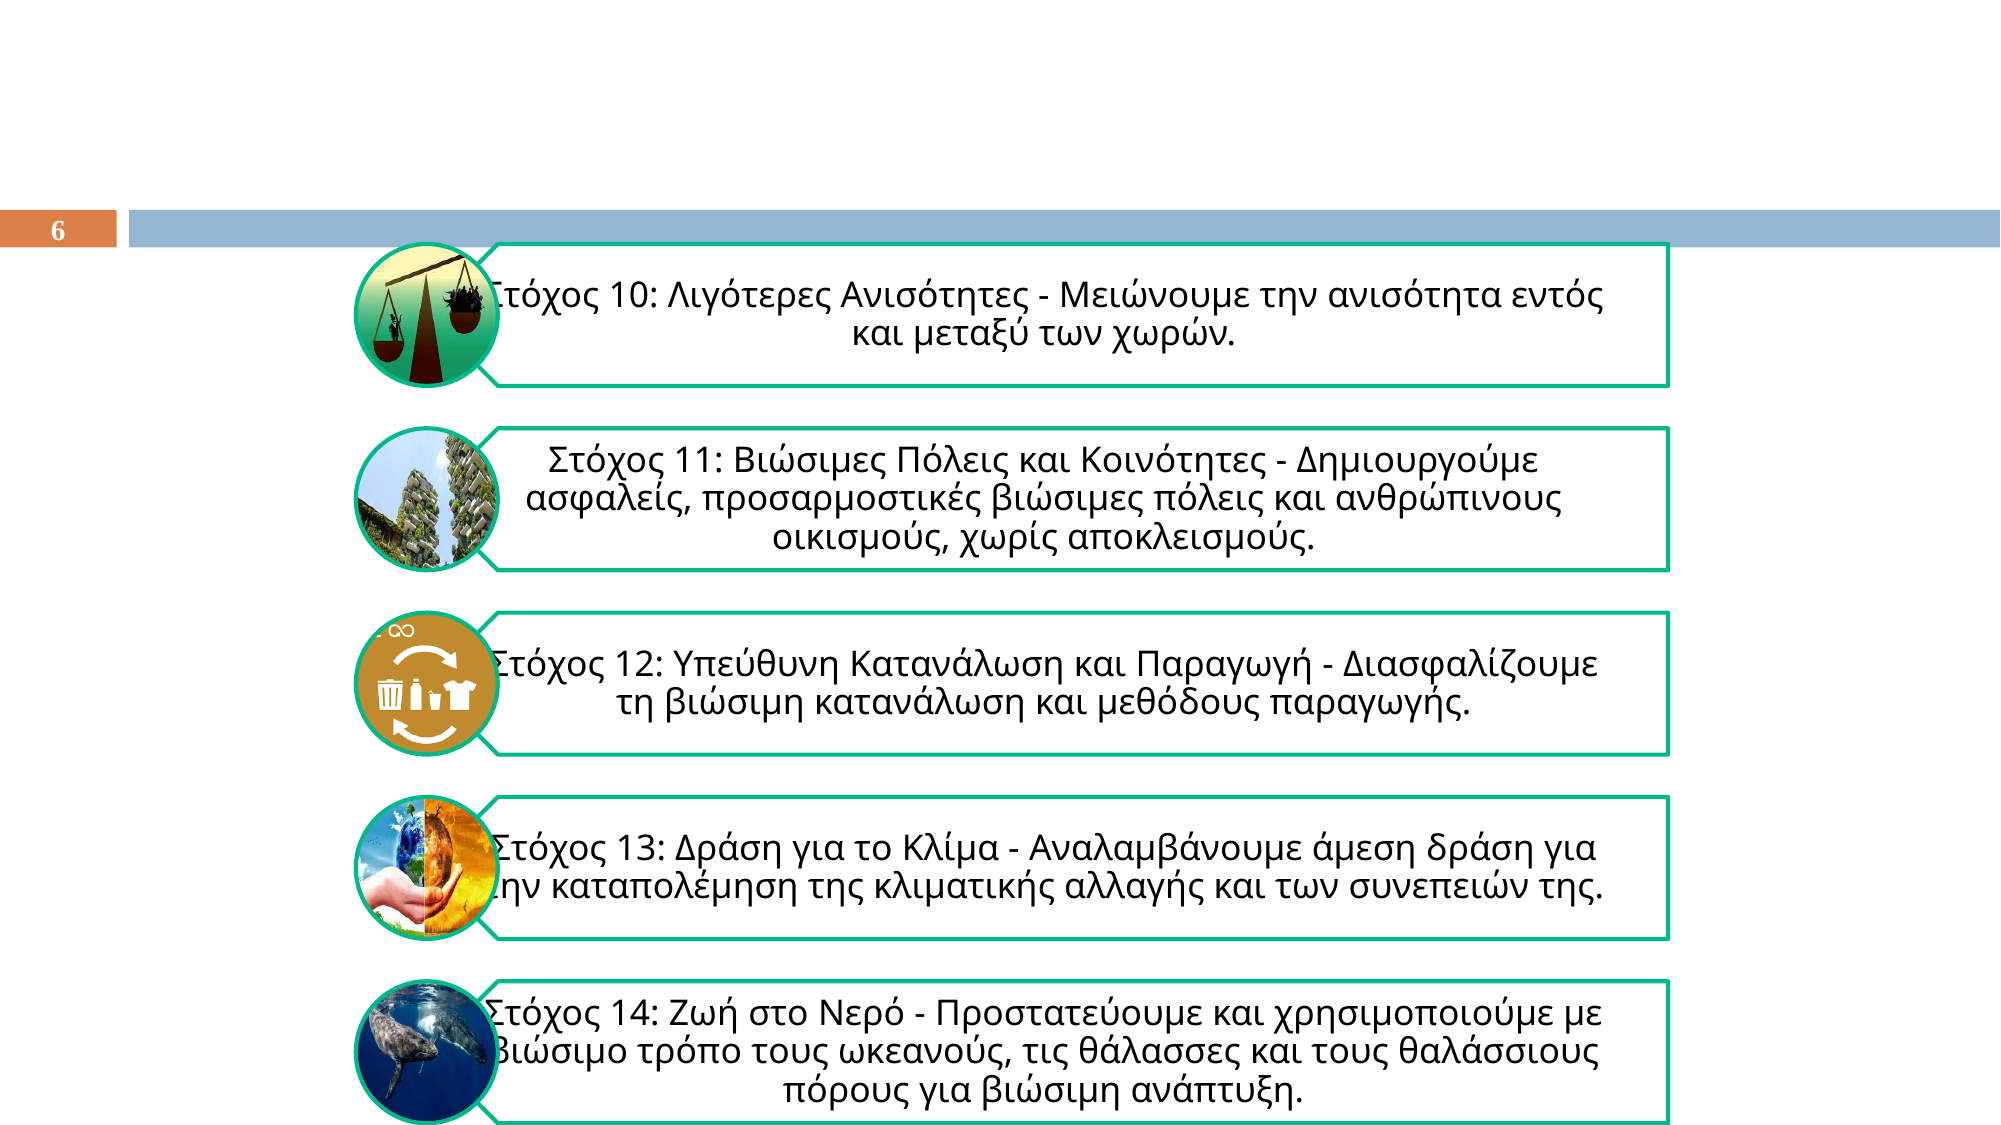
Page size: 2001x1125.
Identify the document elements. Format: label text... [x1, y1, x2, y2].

slide_number 6 [0, 208, 117, 249]
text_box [78, 243, 1946, 1124]
